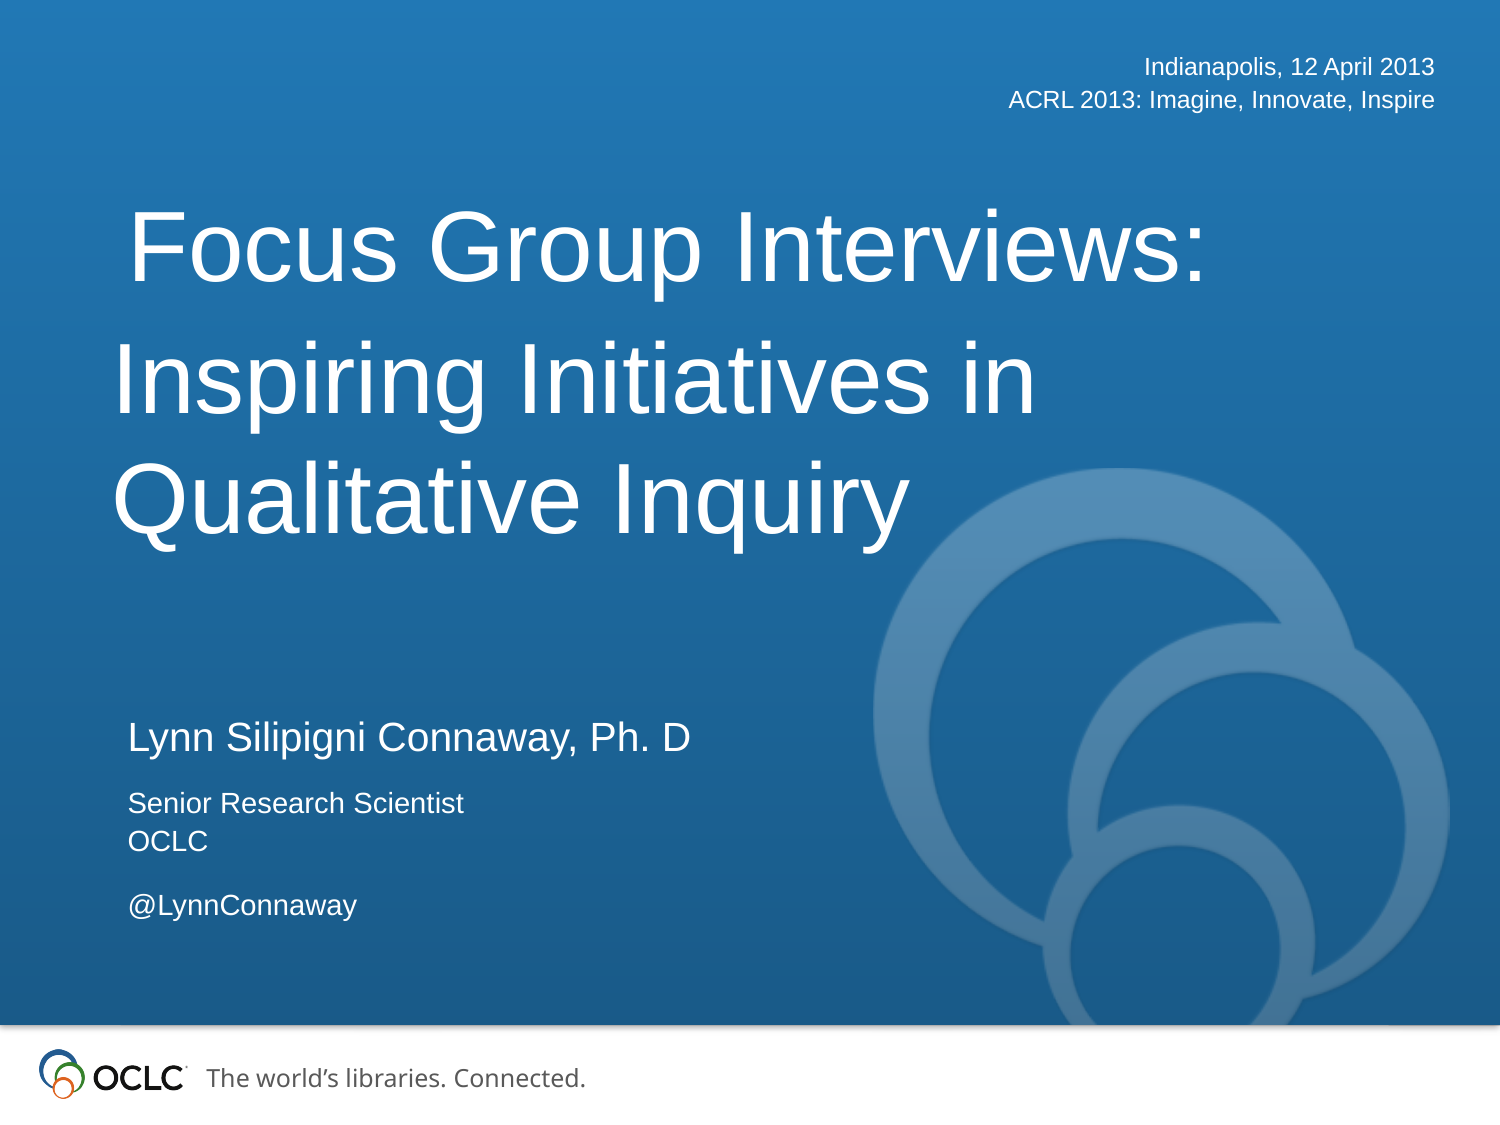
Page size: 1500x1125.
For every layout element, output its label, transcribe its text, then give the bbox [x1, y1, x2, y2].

subtitle Focus Group Interviews: [112, 162, 1388, 250]
list Indianapolis, 12 April 2013 ACRL 2013: Imagine, Innovate, Inspire [112, 40, 1450, 121]
list Senior Research Scientist OCLC @LynnConnaway [112, 773, 719, 988]
title Inspiring Initiatives in Qualitative Inquiry [96, 313, 1161, 657]
list Lynn Silipigni Connaway, Ph. D [112, 698, 719, 773]
picture [39, 1049, 188, 1099]
